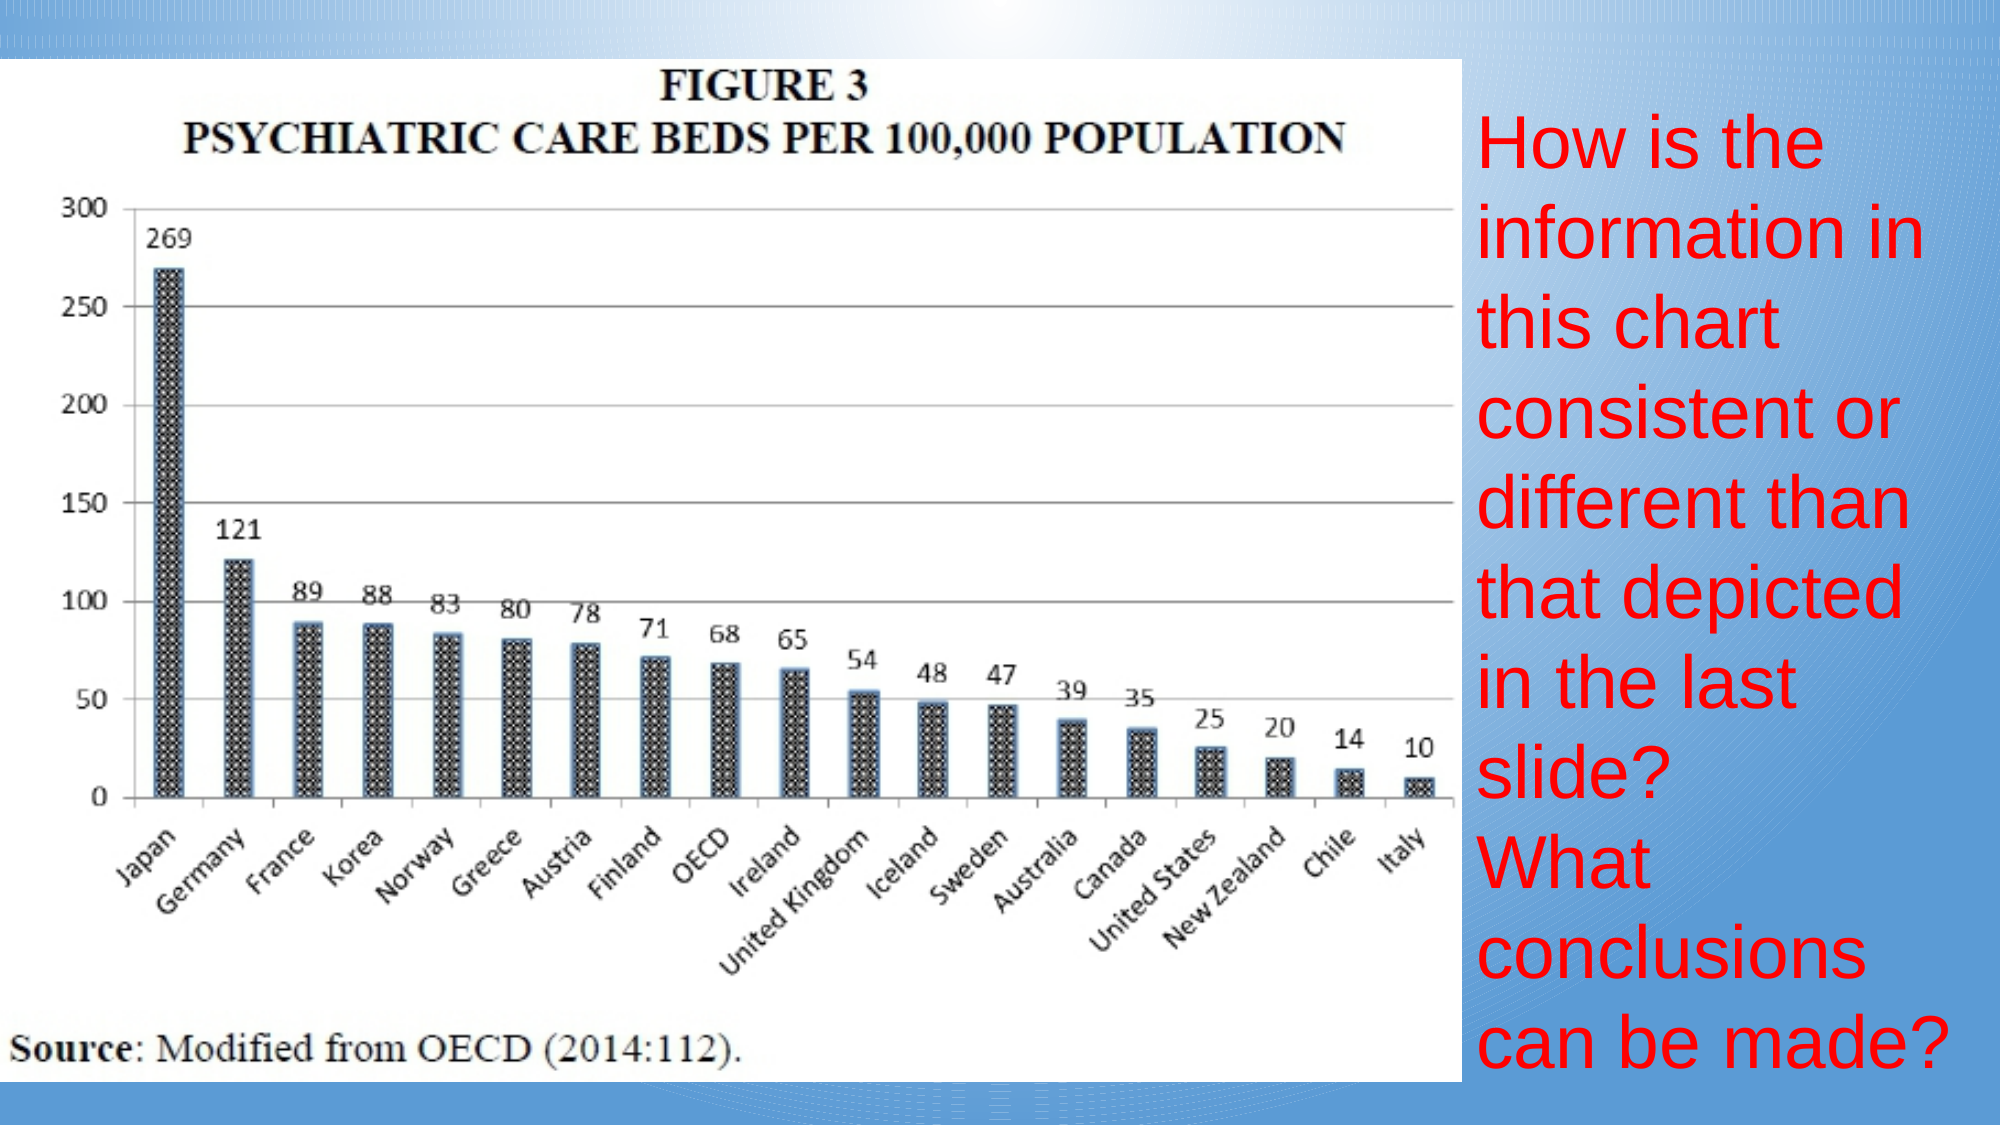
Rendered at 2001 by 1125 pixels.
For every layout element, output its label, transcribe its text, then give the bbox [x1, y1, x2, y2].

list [0, 59, 1462, 1082]
text_box How is the information in this chart consistent or different than that depicted in the last slide? What conclusions can be made? [1461, 86, 1970, 1091]
